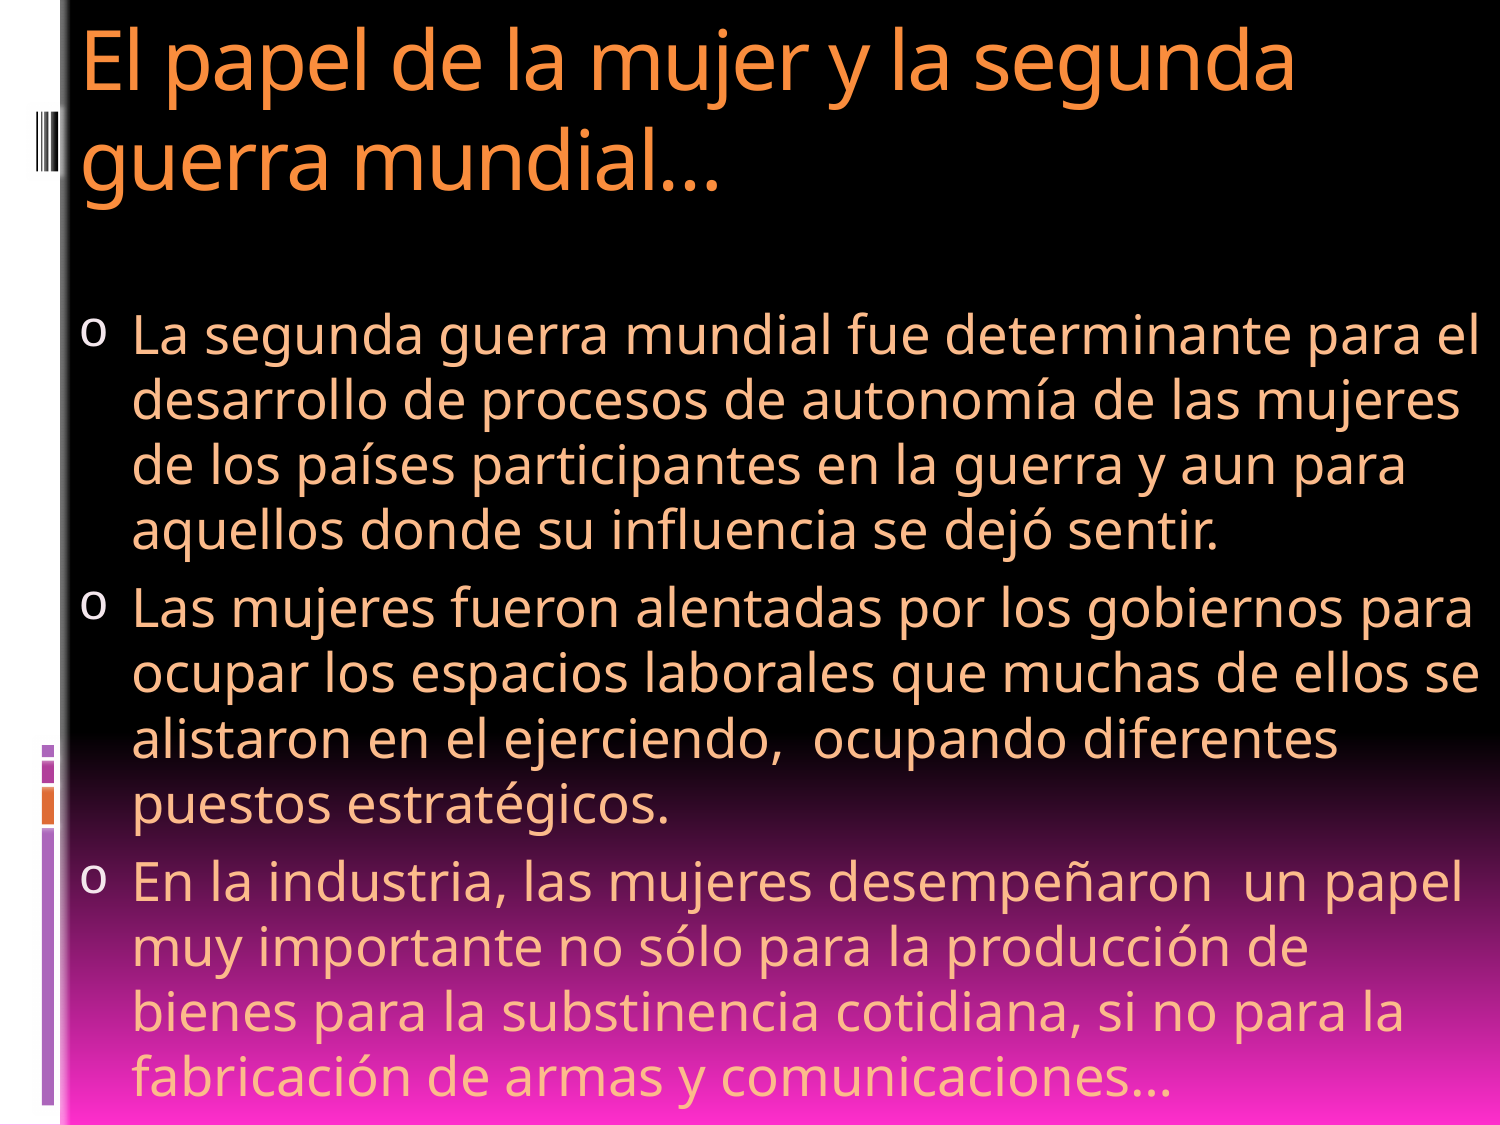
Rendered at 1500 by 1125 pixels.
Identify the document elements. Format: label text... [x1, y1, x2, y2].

title El papel de la mujer y la segunda guerra mundial… [64, 0, 1500, 234]
list La segunda guerra mundial fue determinante para el desarrollo de procesos de autonomía de las mujeres de los países participantes en la guerra y aun para aquellos donde su influencia se dejó sentir. Las mujeres fueron alentadas por los gobiernos para ocupar los espacios laborales que muchas de ellos se alistaron en el ejerciendo, ocupando diferentes puestos estratégicos. En la industria, las mujeres desempeñaron un papel muy importante no sólo para la producción de bienes para la substinencia cotidiana, si no para la fabricación de armas y comunicaciones… [53, 292, 1500, 1125]
